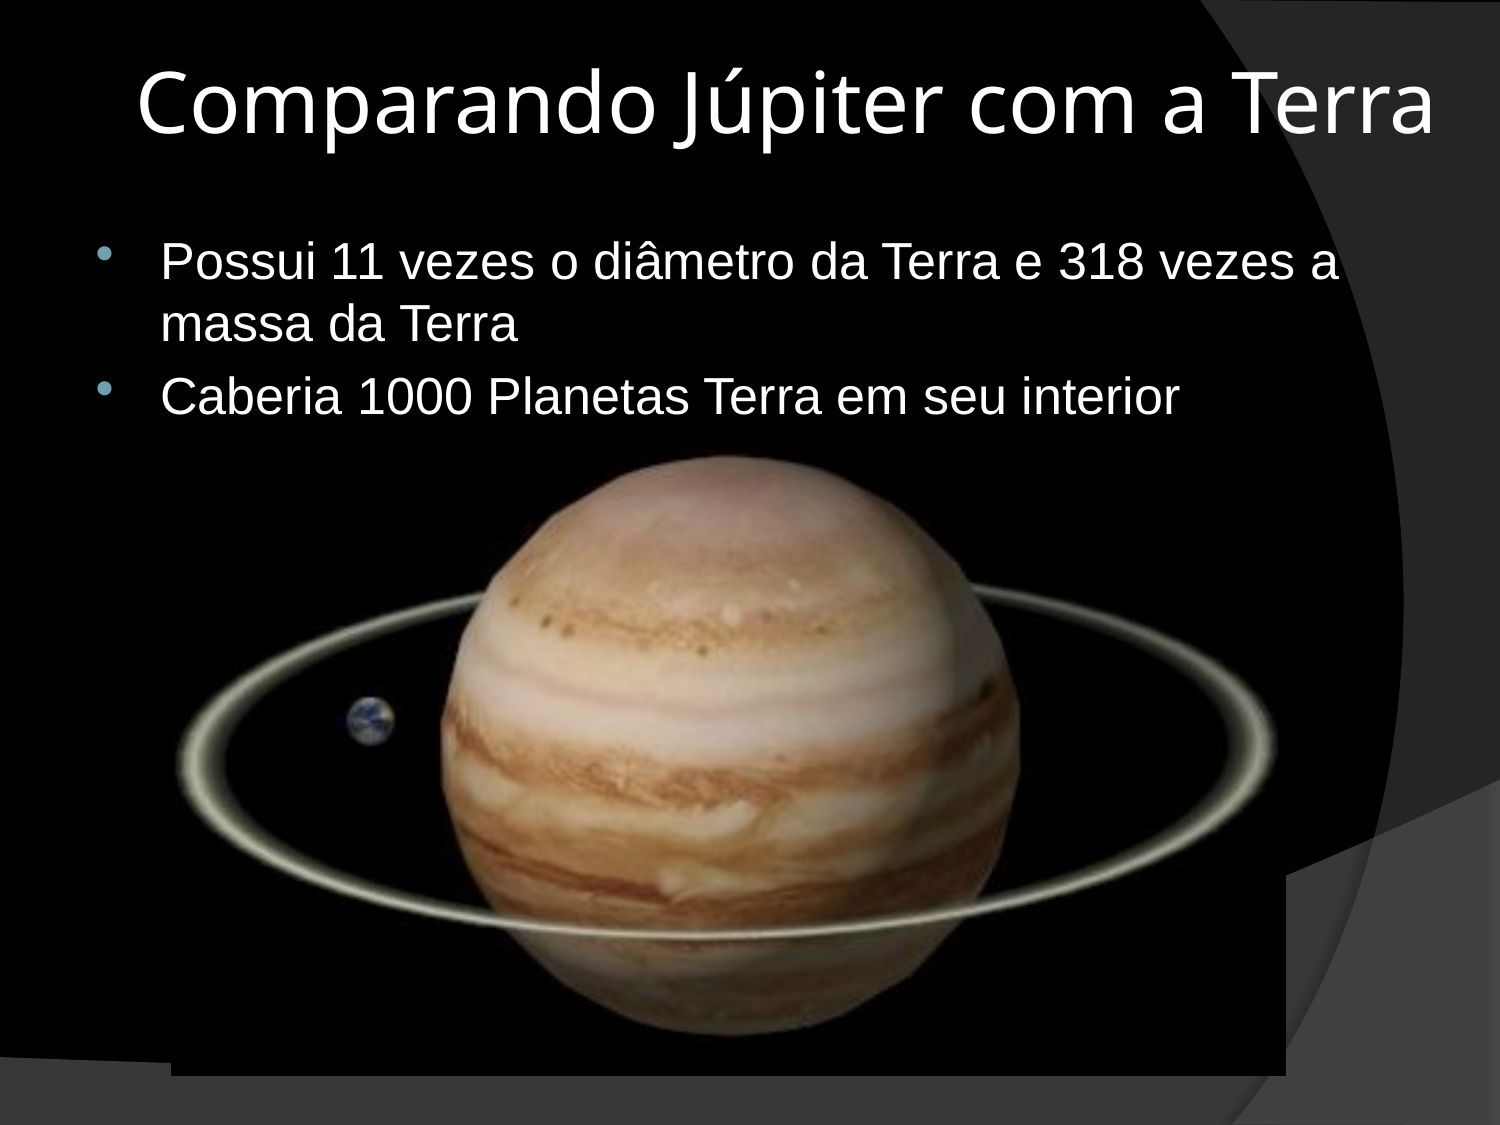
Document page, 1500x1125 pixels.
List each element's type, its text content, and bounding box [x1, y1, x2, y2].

picture [170, 420, 1286, 1076]
title Comparando Júpiter com a Terra [112, 0, 1463, 200]
list Possui 11 vezes o diâmetro da Terra e 318 vezes a massa da Terra Caberia 1000 Planetas Terra em seu interior [76, 219, 1427, 970]
